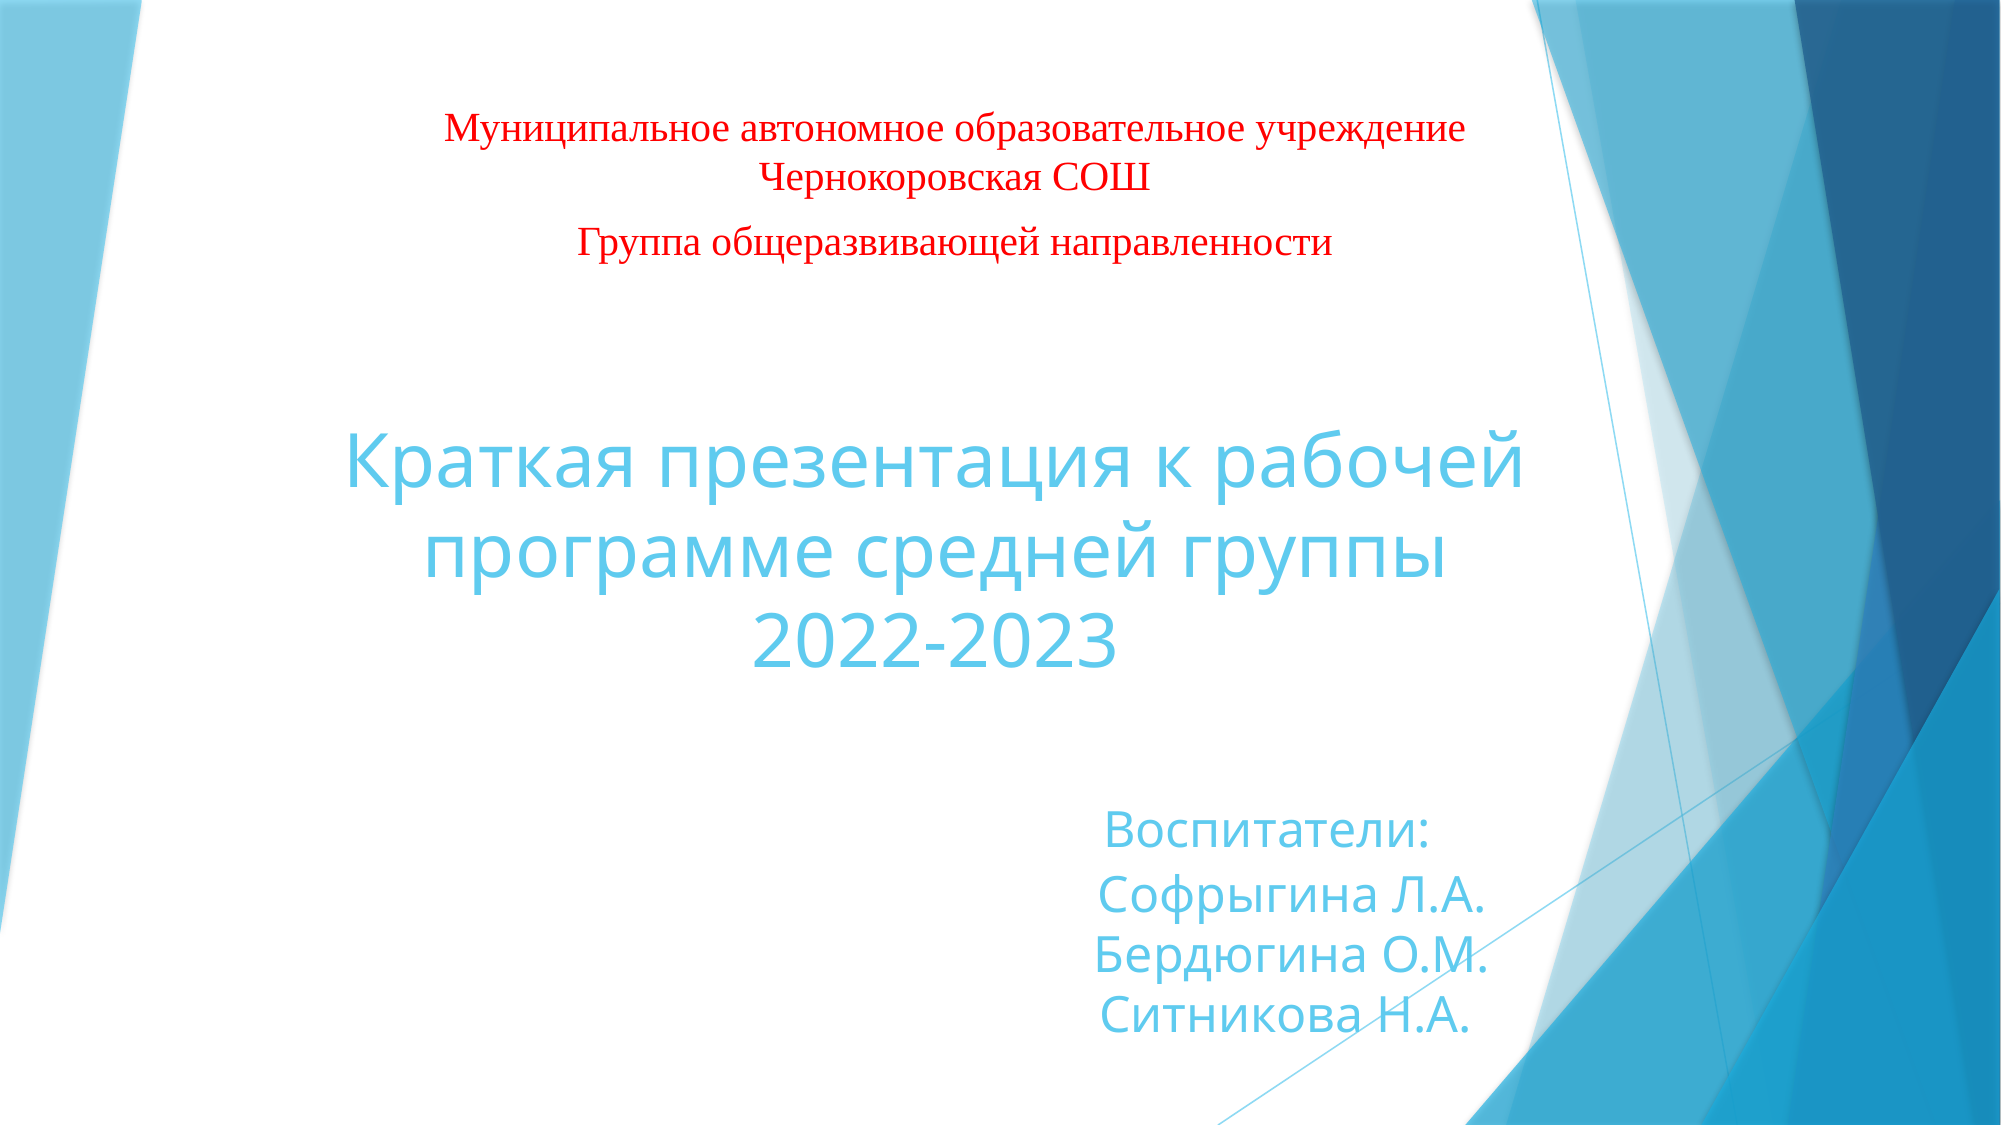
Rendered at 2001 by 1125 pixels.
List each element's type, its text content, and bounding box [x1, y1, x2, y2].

subtitle Муниципальное автономное образовательное учреждение Чернокоровская СОШ Группа общеразвивающей направленности [317, 92, 1593, 273]
title Краткая презентация к рабочей программе средней группы 2022-2023 Воспитатели: Софрыгина Л.А. Бердюгина О.М. Ситникова Н.А. [298, 780, 1573, 1051]
